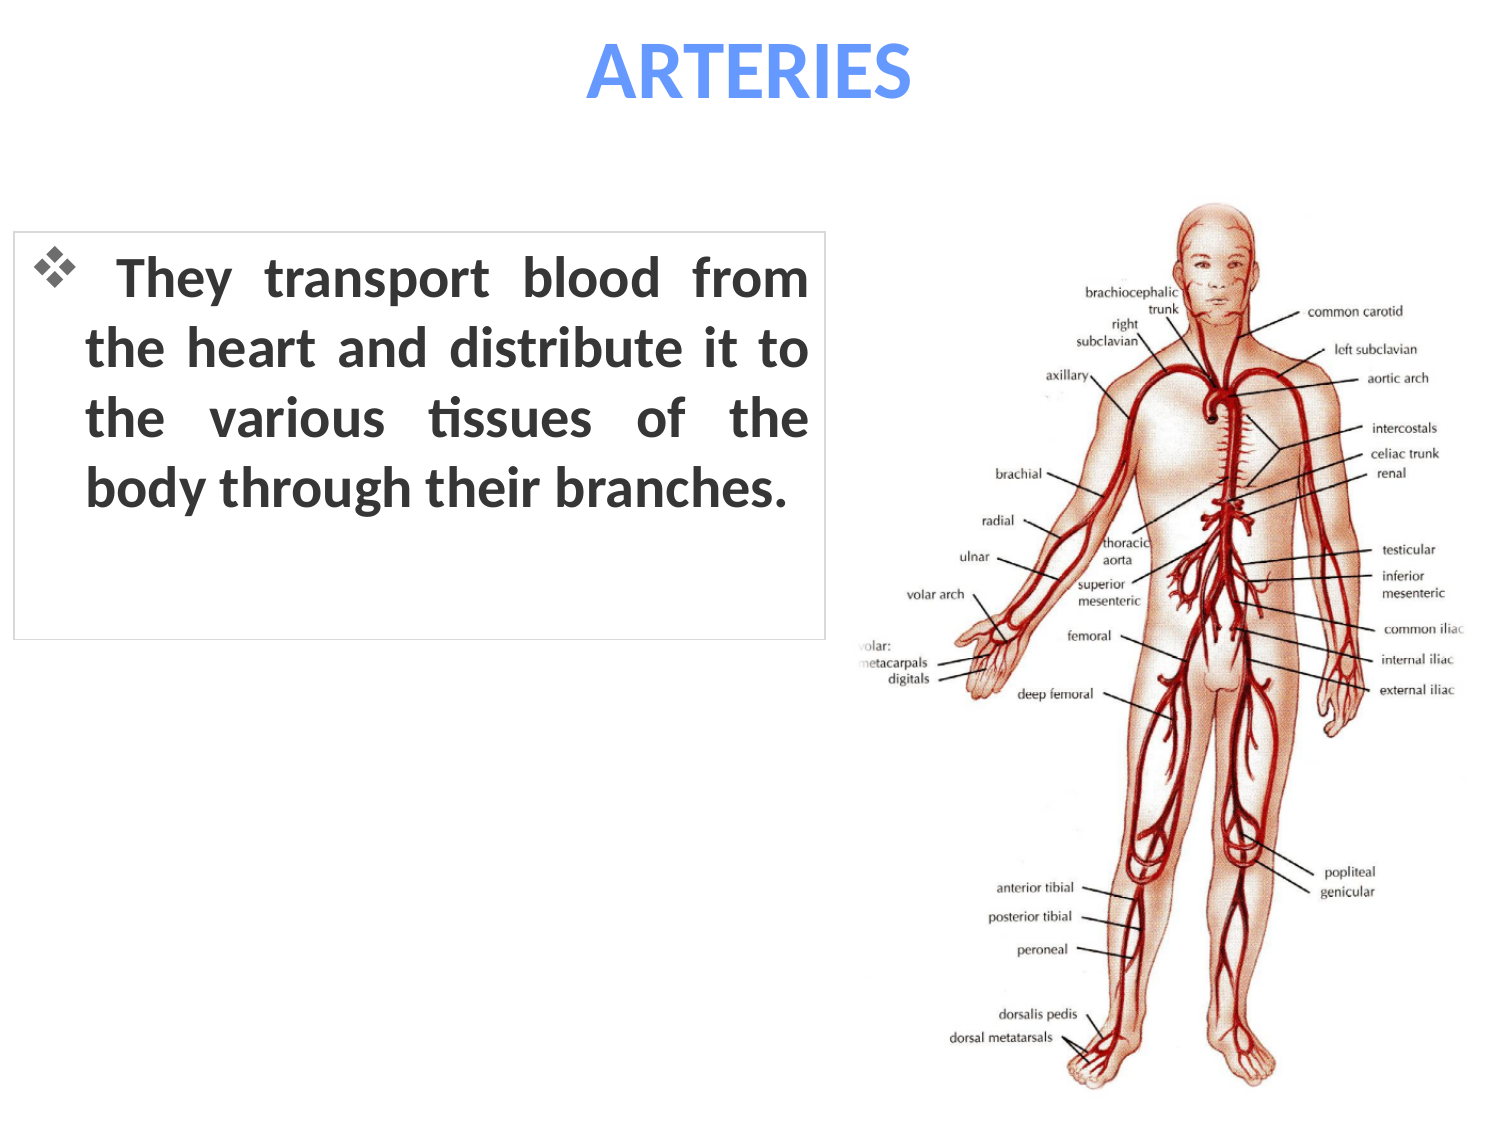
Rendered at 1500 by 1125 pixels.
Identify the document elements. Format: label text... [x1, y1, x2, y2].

text_box ARTERIES [0, 8, 1500, 130]
picture [851, 193, 1476, 1105]
list They transport blood from the heart and distribute it to the various tissues of the body through their branches. [13, 231, 826, 640]
